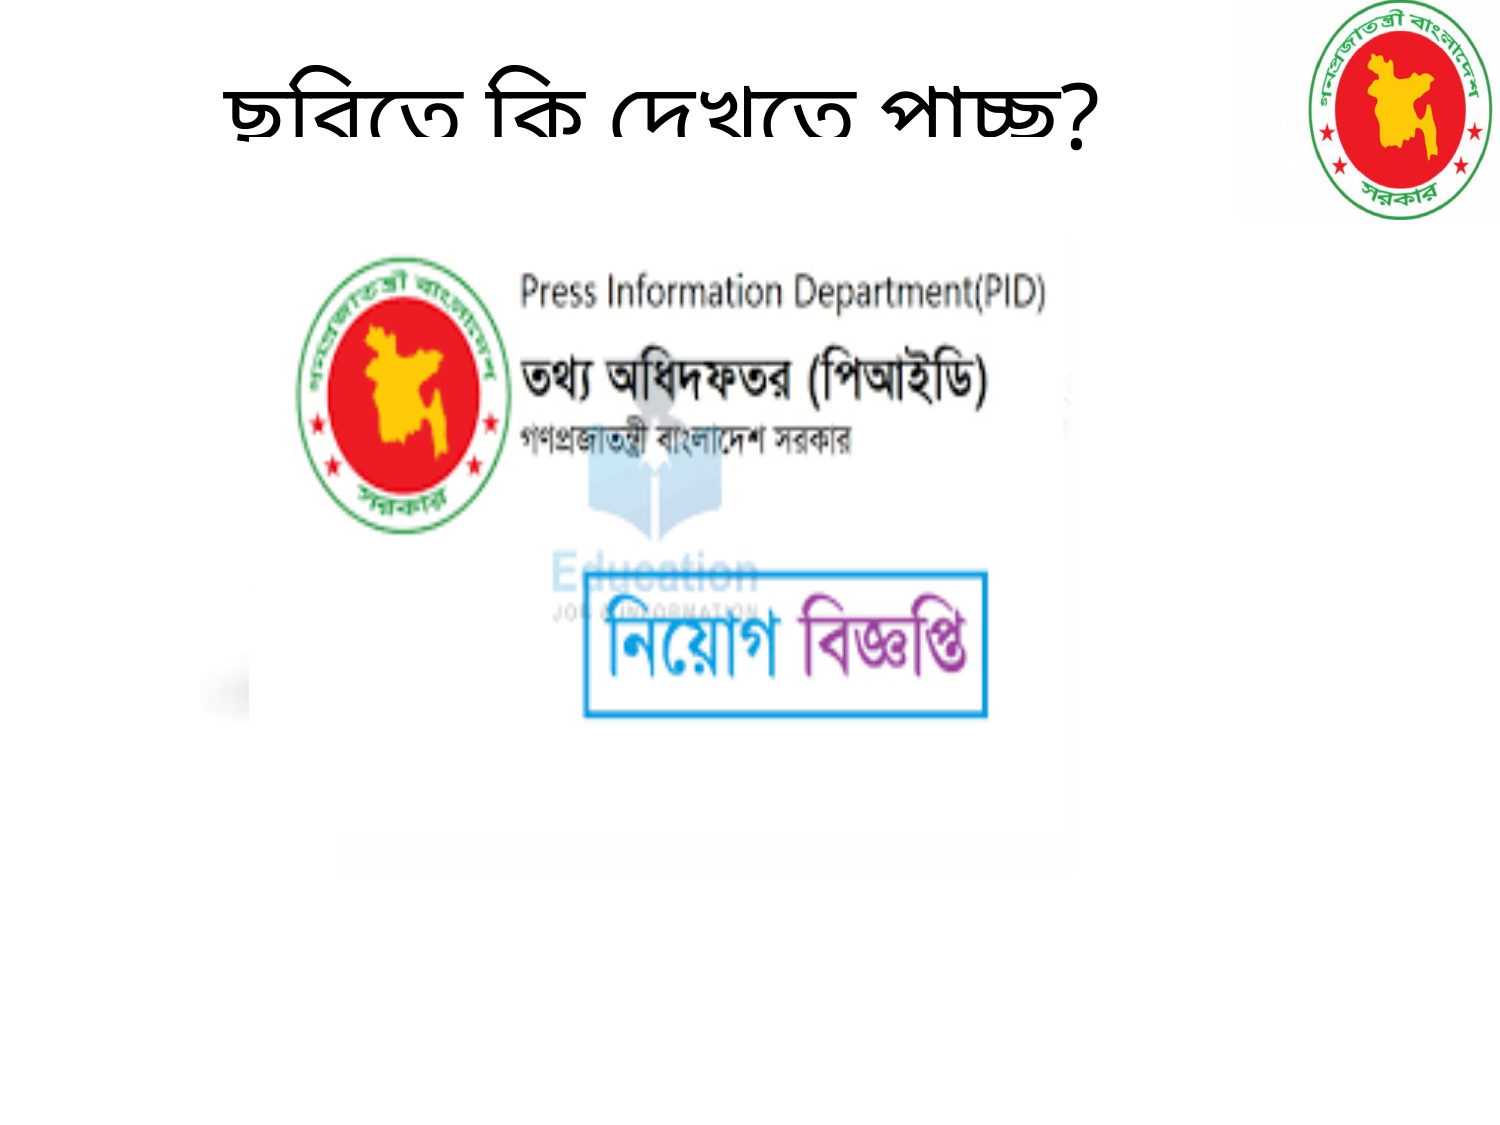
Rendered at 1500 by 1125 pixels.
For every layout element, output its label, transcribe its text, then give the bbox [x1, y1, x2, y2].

picture [1237, 0, 1500, 220]
picture [199, 137, 1076, 876]
title ছবিতে কি দেখতে পাচ্ছ? [75, 37, 1232, 188]
